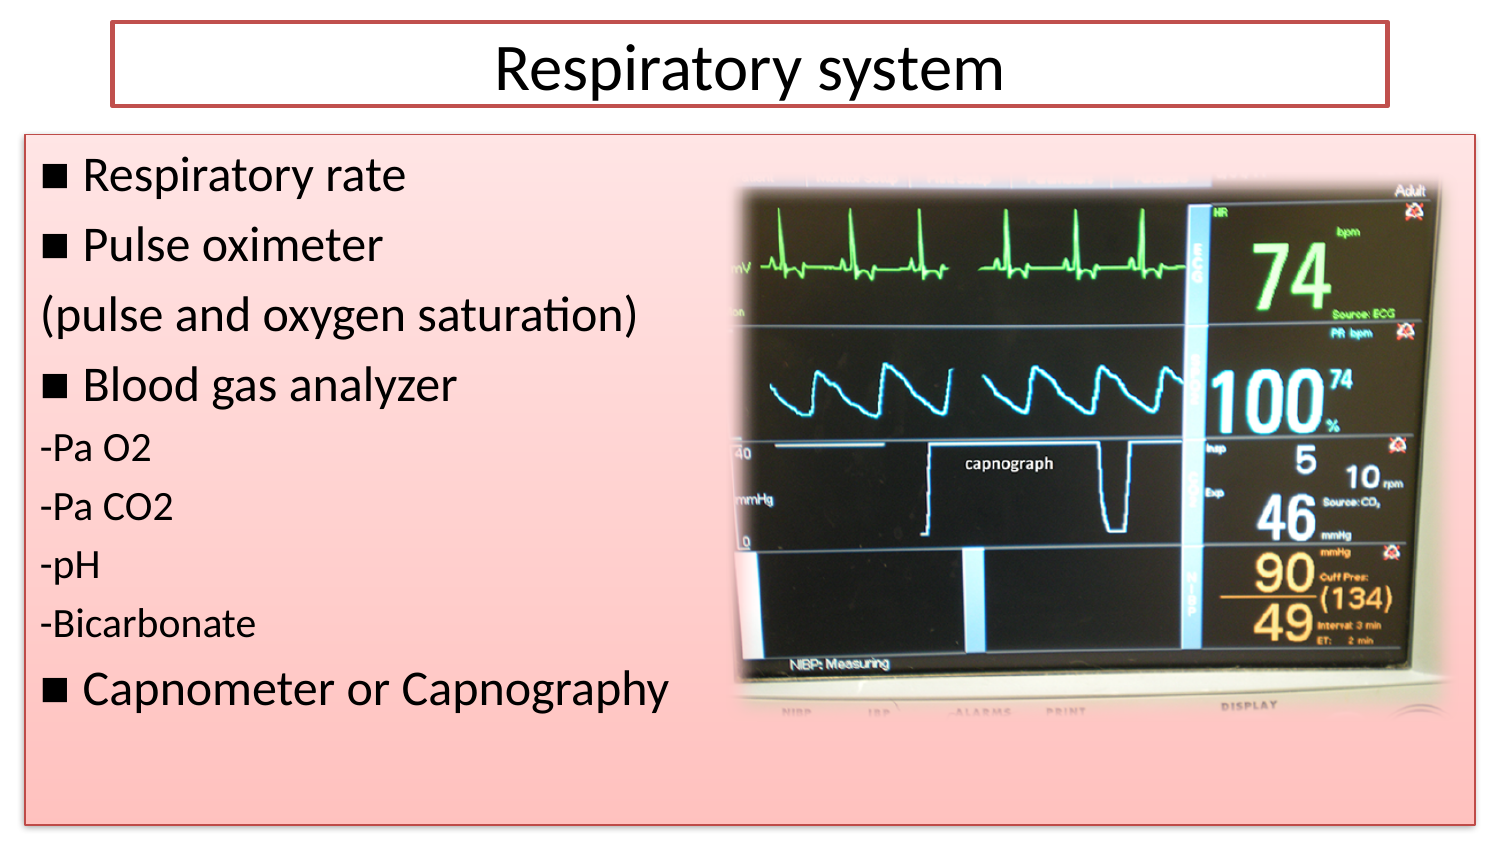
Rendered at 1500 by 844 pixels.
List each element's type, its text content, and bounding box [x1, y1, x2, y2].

title Respiratory system [110, 20, 1390, 108]
list ■ Respiratory rate ■ Pulse oximeter (pulse and oxygen saturation) ■ Blood gas analyzer -Pa O2 -Pa CO2 -pH -Bicarbonate ■ Capnometer or Capnography [24, 134, 1476, 826]
picture [724, 171, 1459, 723]
